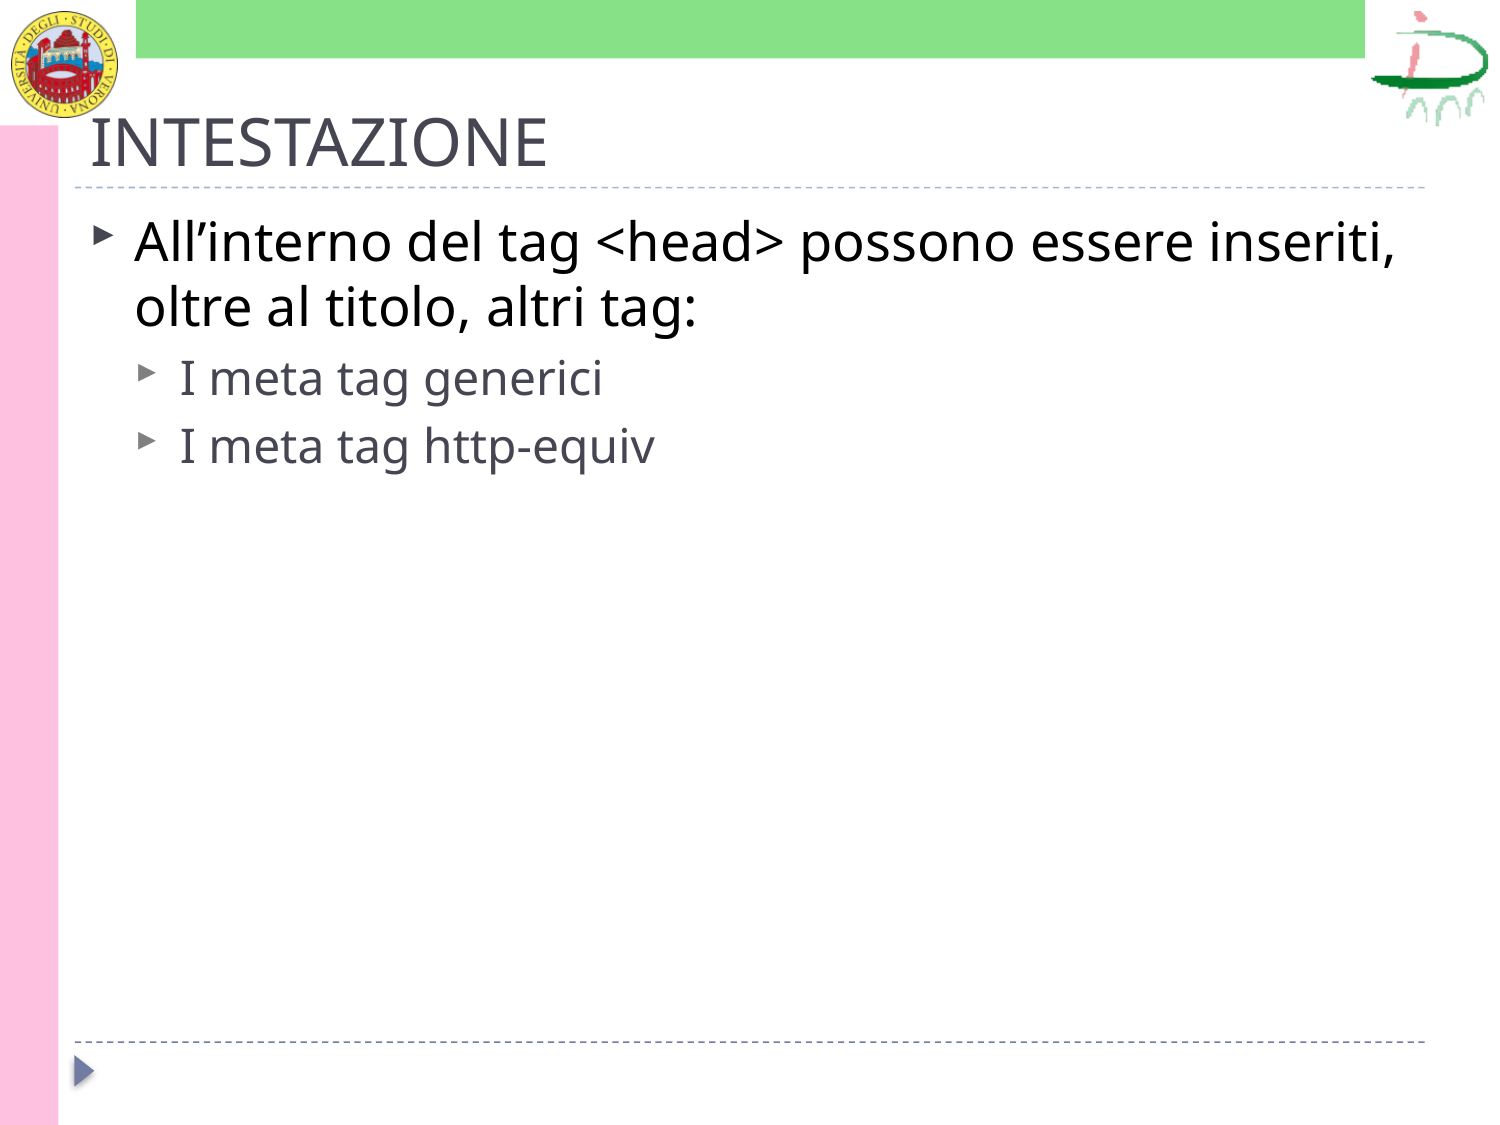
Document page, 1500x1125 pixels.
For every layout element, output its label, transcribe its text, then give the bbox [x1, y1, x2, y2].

title INTESTAZIONE [74, 81, 1426, 188]
picture [11, 11, 118, 118]
list All’interno del tag <head> possono essere inseriti, oltre al titolo, altri tag: I meta tag generici I meta tag http-equiv [74, 199, 1426, 1011]
picture [1371, 11, 1489, 129]
